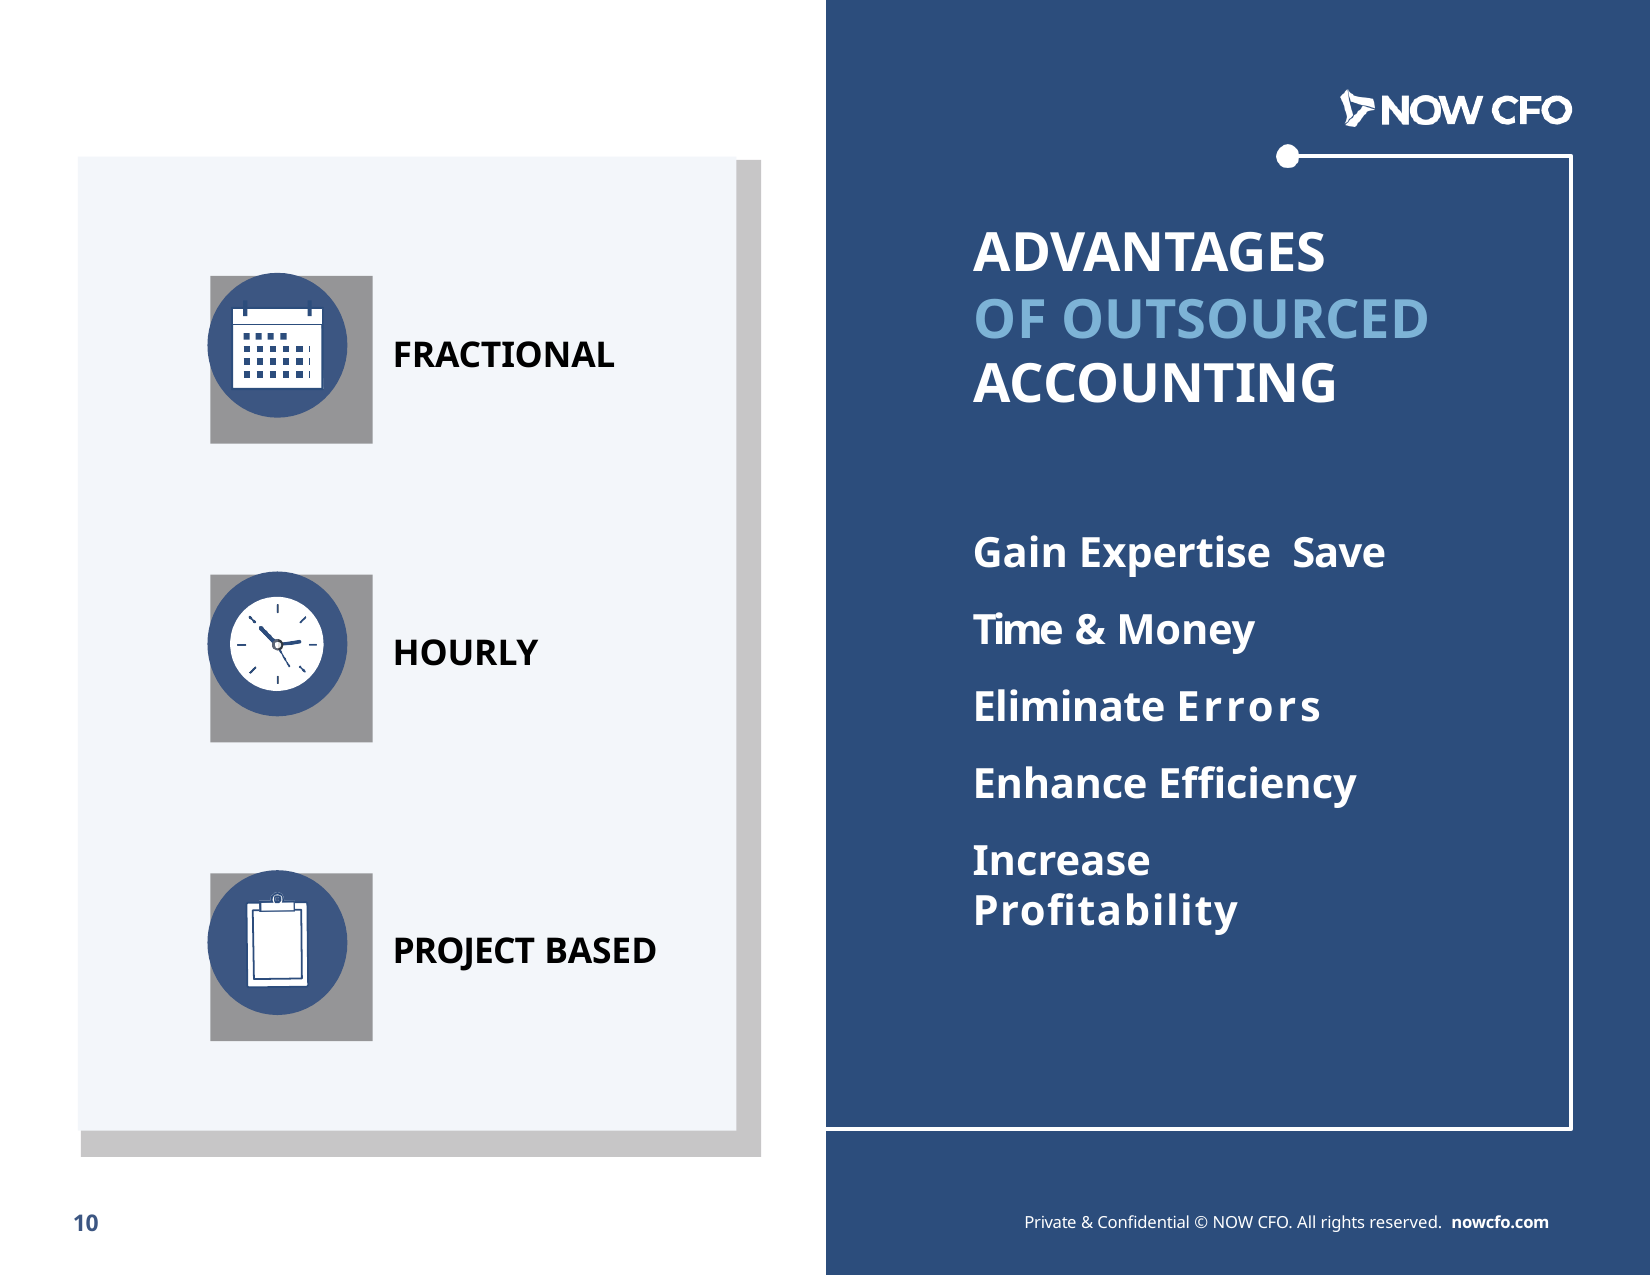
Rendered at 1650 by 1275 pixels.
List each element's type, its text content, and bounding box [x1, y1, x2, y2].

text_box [77, 156, 762, 1158]
text_box [826, 0, 1650, 1275]
slide_number 10 [63, 1191, 108, 1275]
footer Private & Confidential © NOW CFO. All rights reserved. nowcfo.com [1021, 1193, 1578, 1275]
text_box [819, 89, 1574, 1132]
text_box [207, 272, 373, 445]
